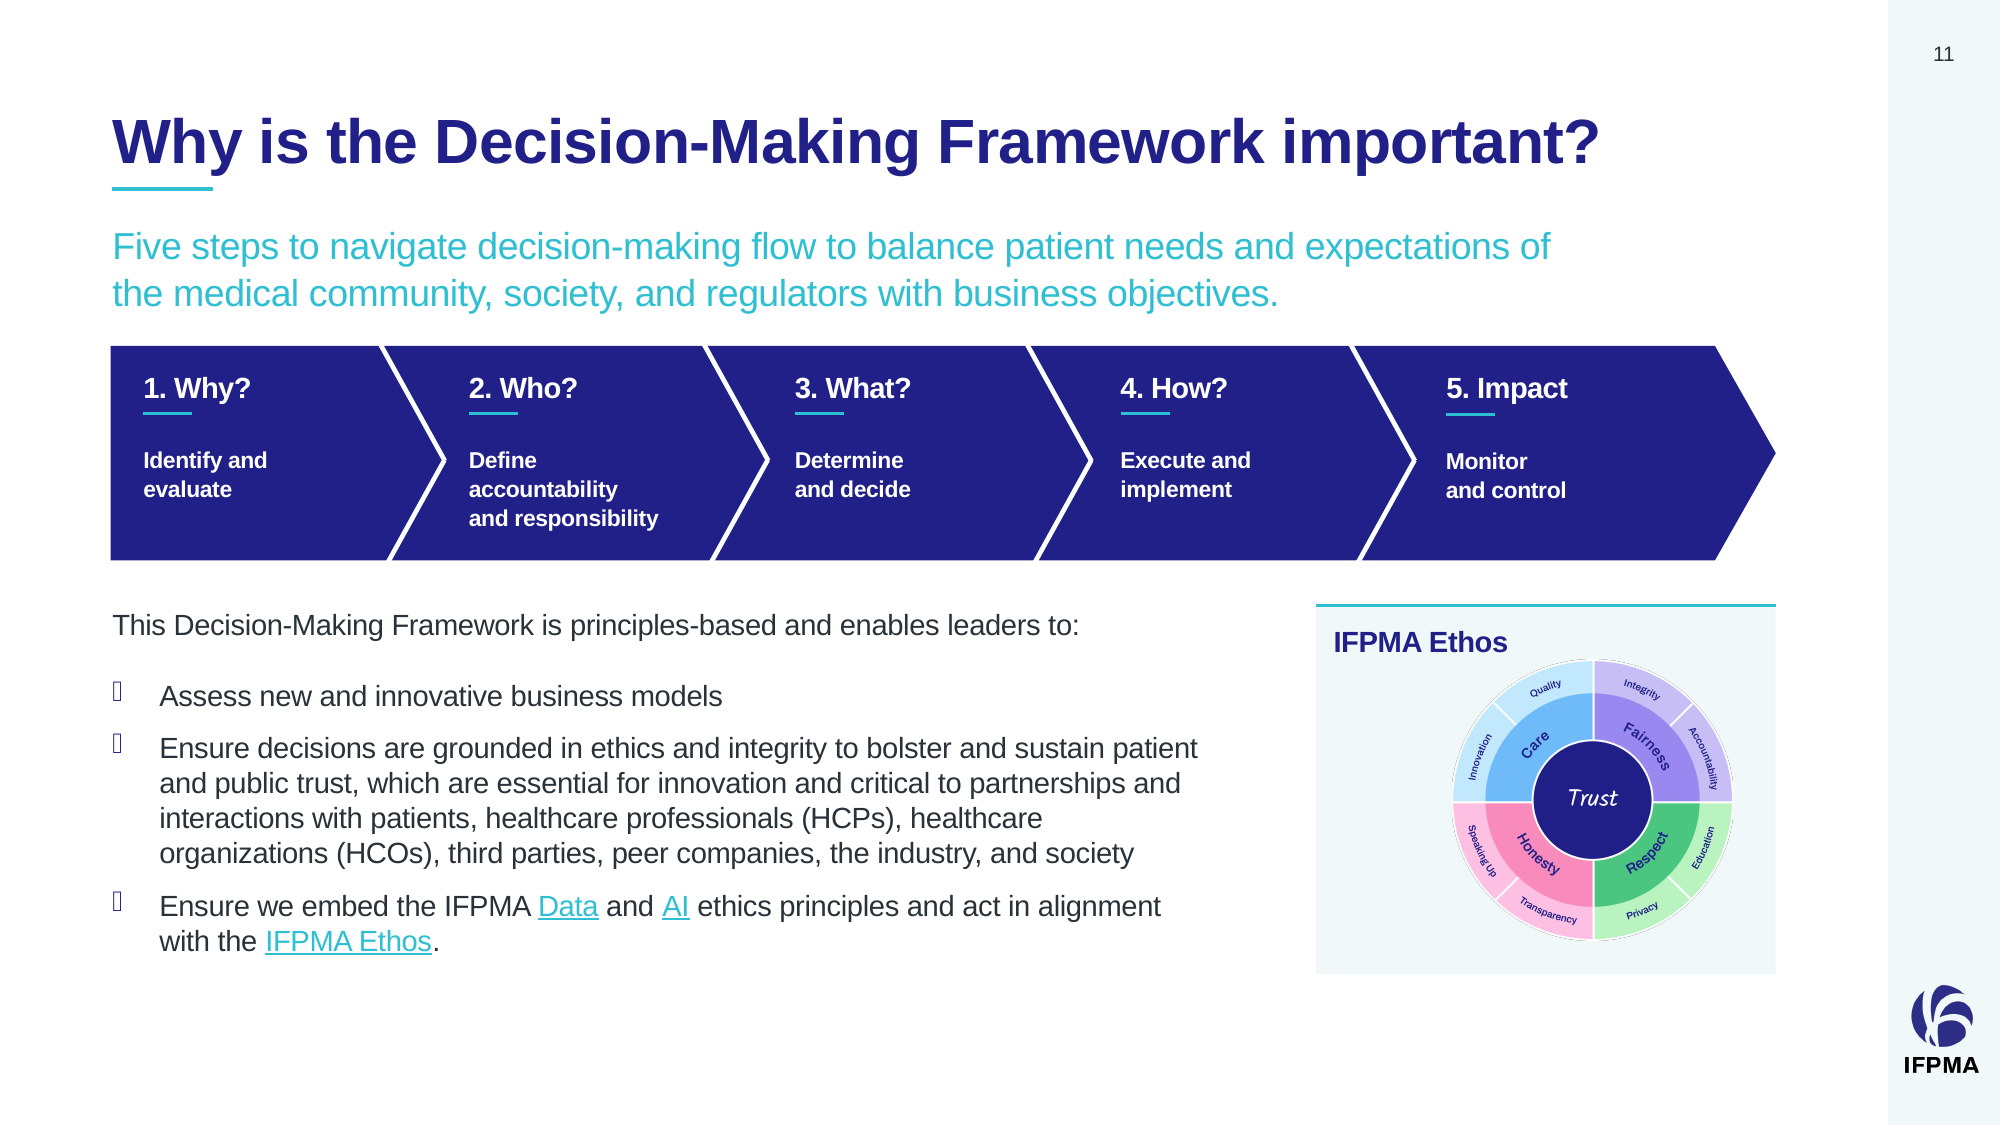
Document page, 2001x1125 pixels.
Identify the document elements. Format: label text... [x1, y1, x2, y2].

text_box IFPMA Ethos [1315, 606, 1776, 975]
picture [1451, 659, 1733, 941]
title Why is the Decision-Making Framework important? [112, 112, 1776, 220]
slide_number 11 [1922, 43, 1966, 104]
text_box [110, 344, 1776, 577]
picture [1905, 985, 1979, 1073]
text_box This Decision-Making Framework is principles-based and enables leaders to: Assess new and innovative business models Ensure decisions are grounded in ethics and integrity to bolster and sustain patient and public trust, which are essential for innovation and critical to partnerships and interactions with patients, healthcare professionals (HCPs), healthcare organizations (HCOs), third parties, peer companies, the industry, and society Ensure we embed the IFPMA Data and AI ethics principles and act in alignment with the IFPMA Ethos. [112, 606, 1207, 994]
text_box Five steps to navigate decision-making flow to balance patient needs and expectations of the medical community, society, and regulators with business objectives. [112, 219, 1604, 344]
